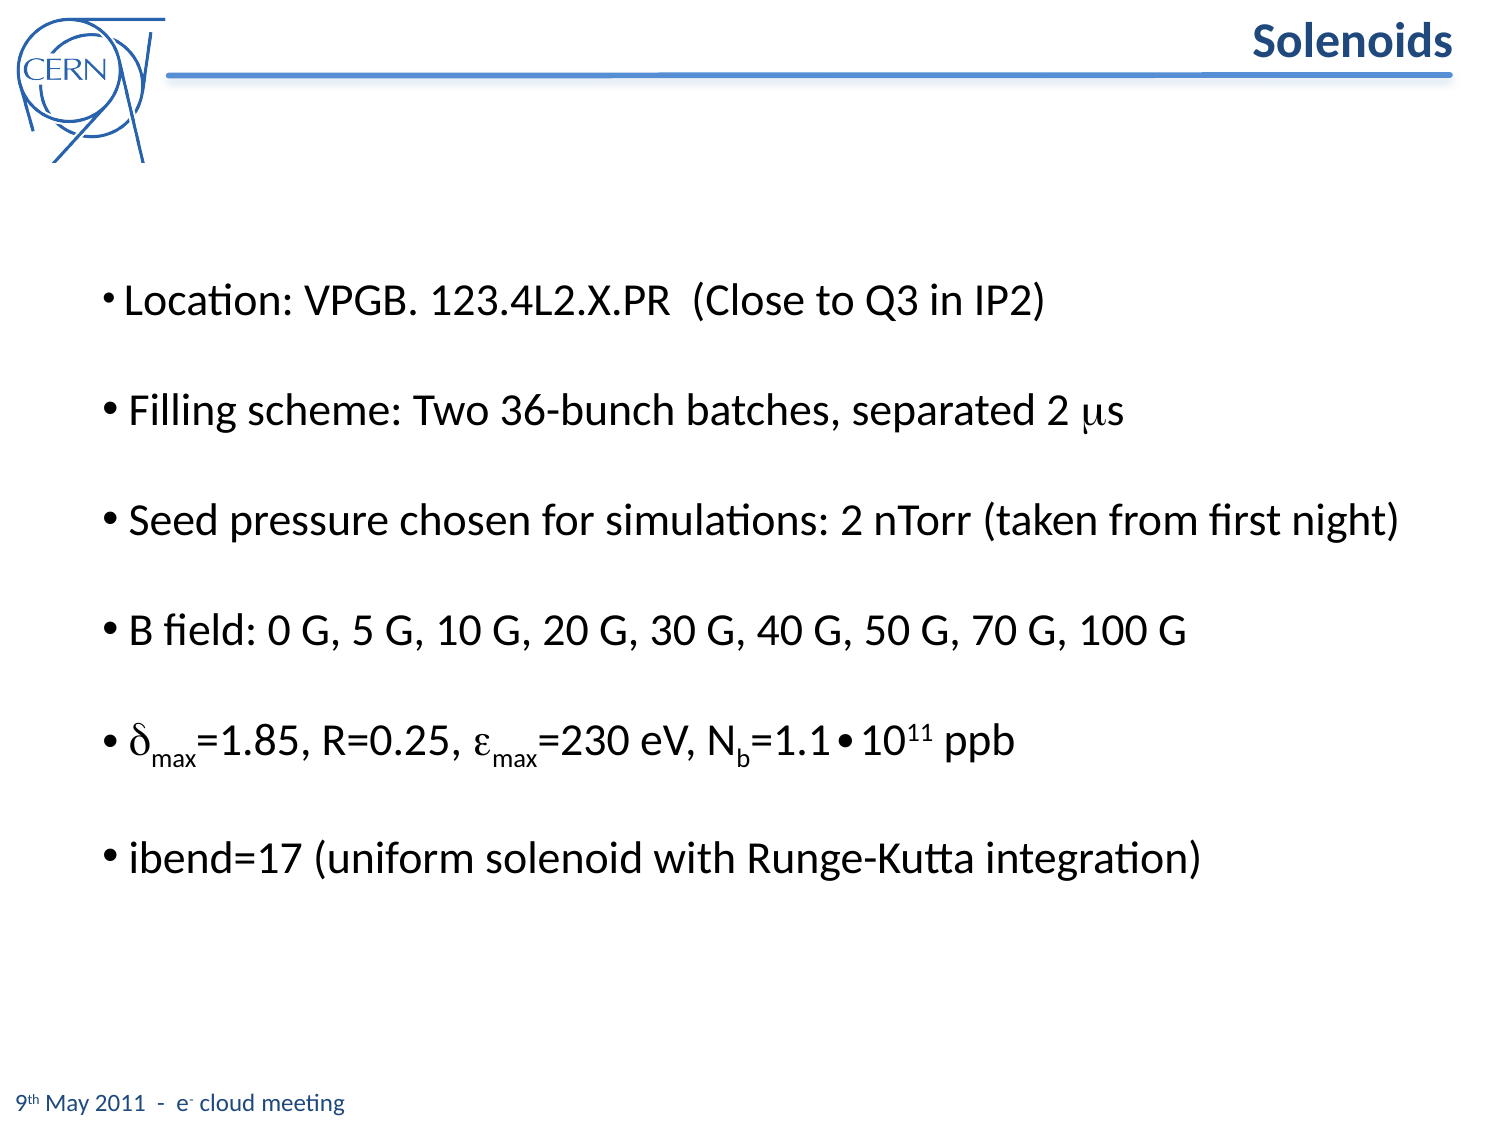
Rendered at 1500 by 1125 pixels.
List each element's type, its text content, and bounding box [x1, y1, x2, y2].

picture [12, 10, 169, 163]
text_box Location: VPGB. 123.4L2.X.PR (Close to Q3 in IP2) Filling scheme: Two 36-bunch batches, separated 2 ms Seed pressure chosen for simulations: 2 nTorr (taken from first night) B field: 0 G, 5 G, 10 G, 20 G, 30 G, 40 G, 50 G, 70 G, 100 G dmax=1.85, R=0.25, emax=230 eV, Nb=1.1∙1011 ppb ibend=17 (uniform solenoid with Runge-Kutta integration) [87, 262, 1425, 890]
text_box Solenoids [1237, 0, 1475, 75]
text_box 9th May 2011 - e- cloud meeting [0, 1079, 1413, 1125]
